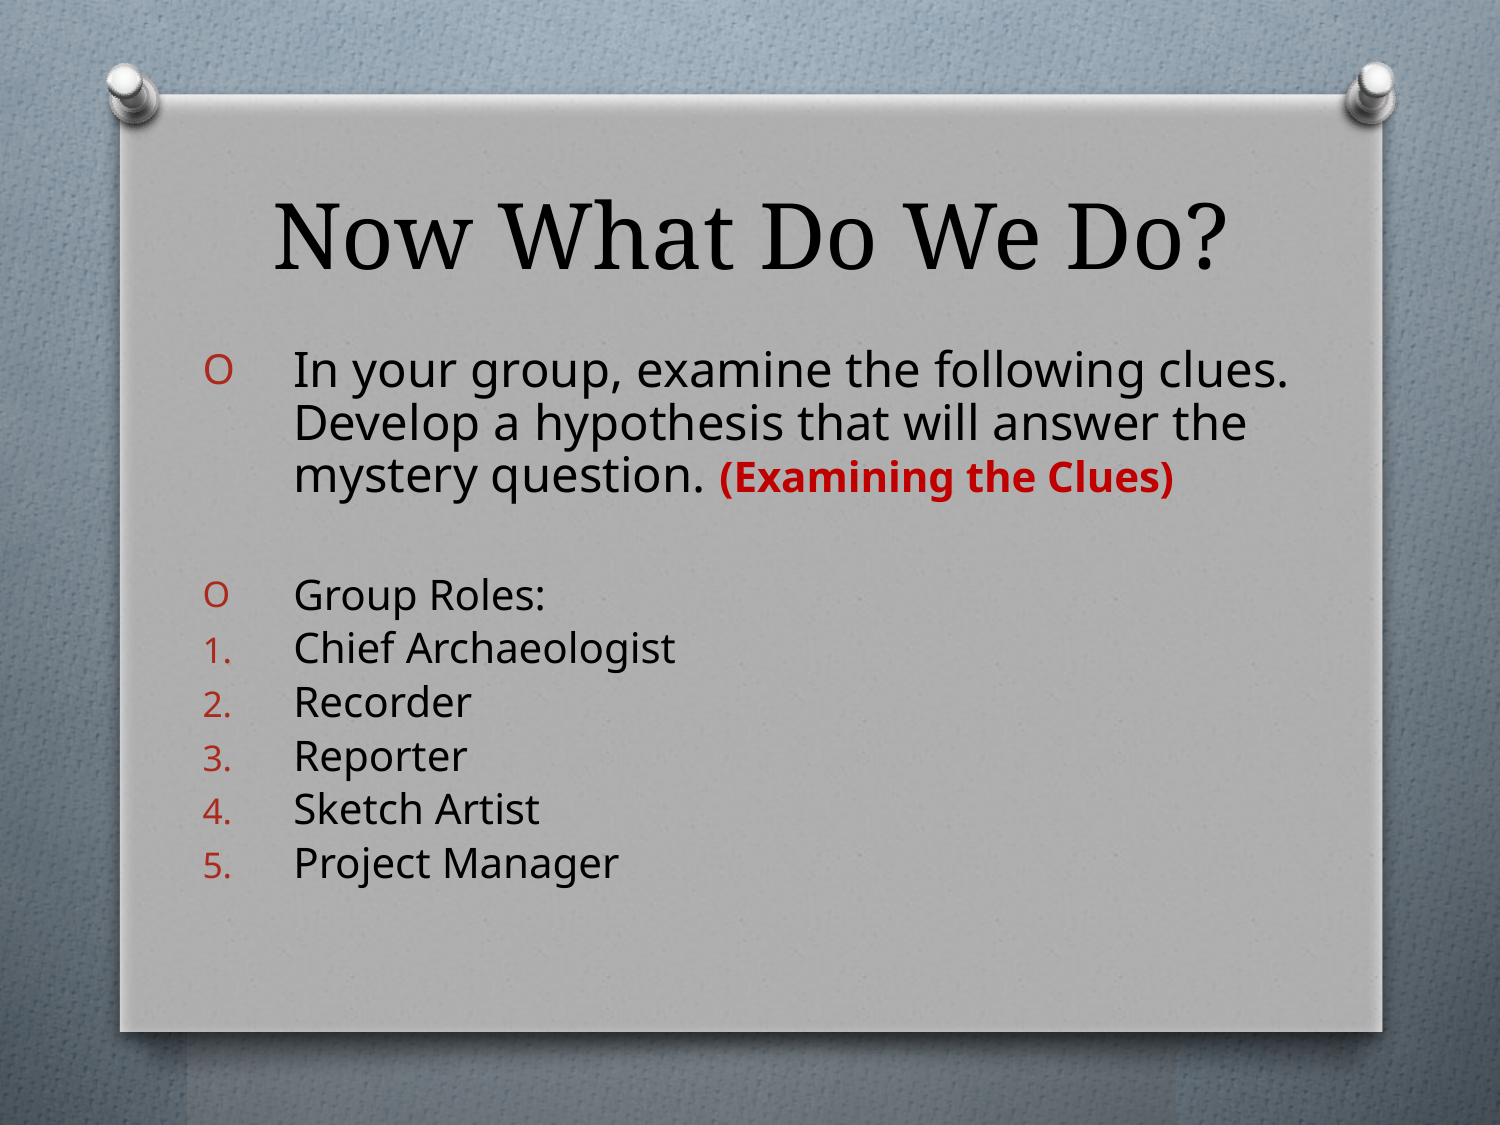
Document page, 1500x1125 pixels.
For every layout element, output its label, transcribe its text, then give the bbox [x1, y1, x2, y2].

list In your group, examine the following clues. Develop a hypothesis that will answer the mystery question. (Examining the Clues) Group Roles: Chief Archaeologist Recorder Reporter Sketch Artist Project Manager [187, 337, 1325, 929]
title Now What Do We Do? [179, 134, 1323, 332]
picture [1317, 35, 1439, 156]
picture [75, 29, 198, 153]
